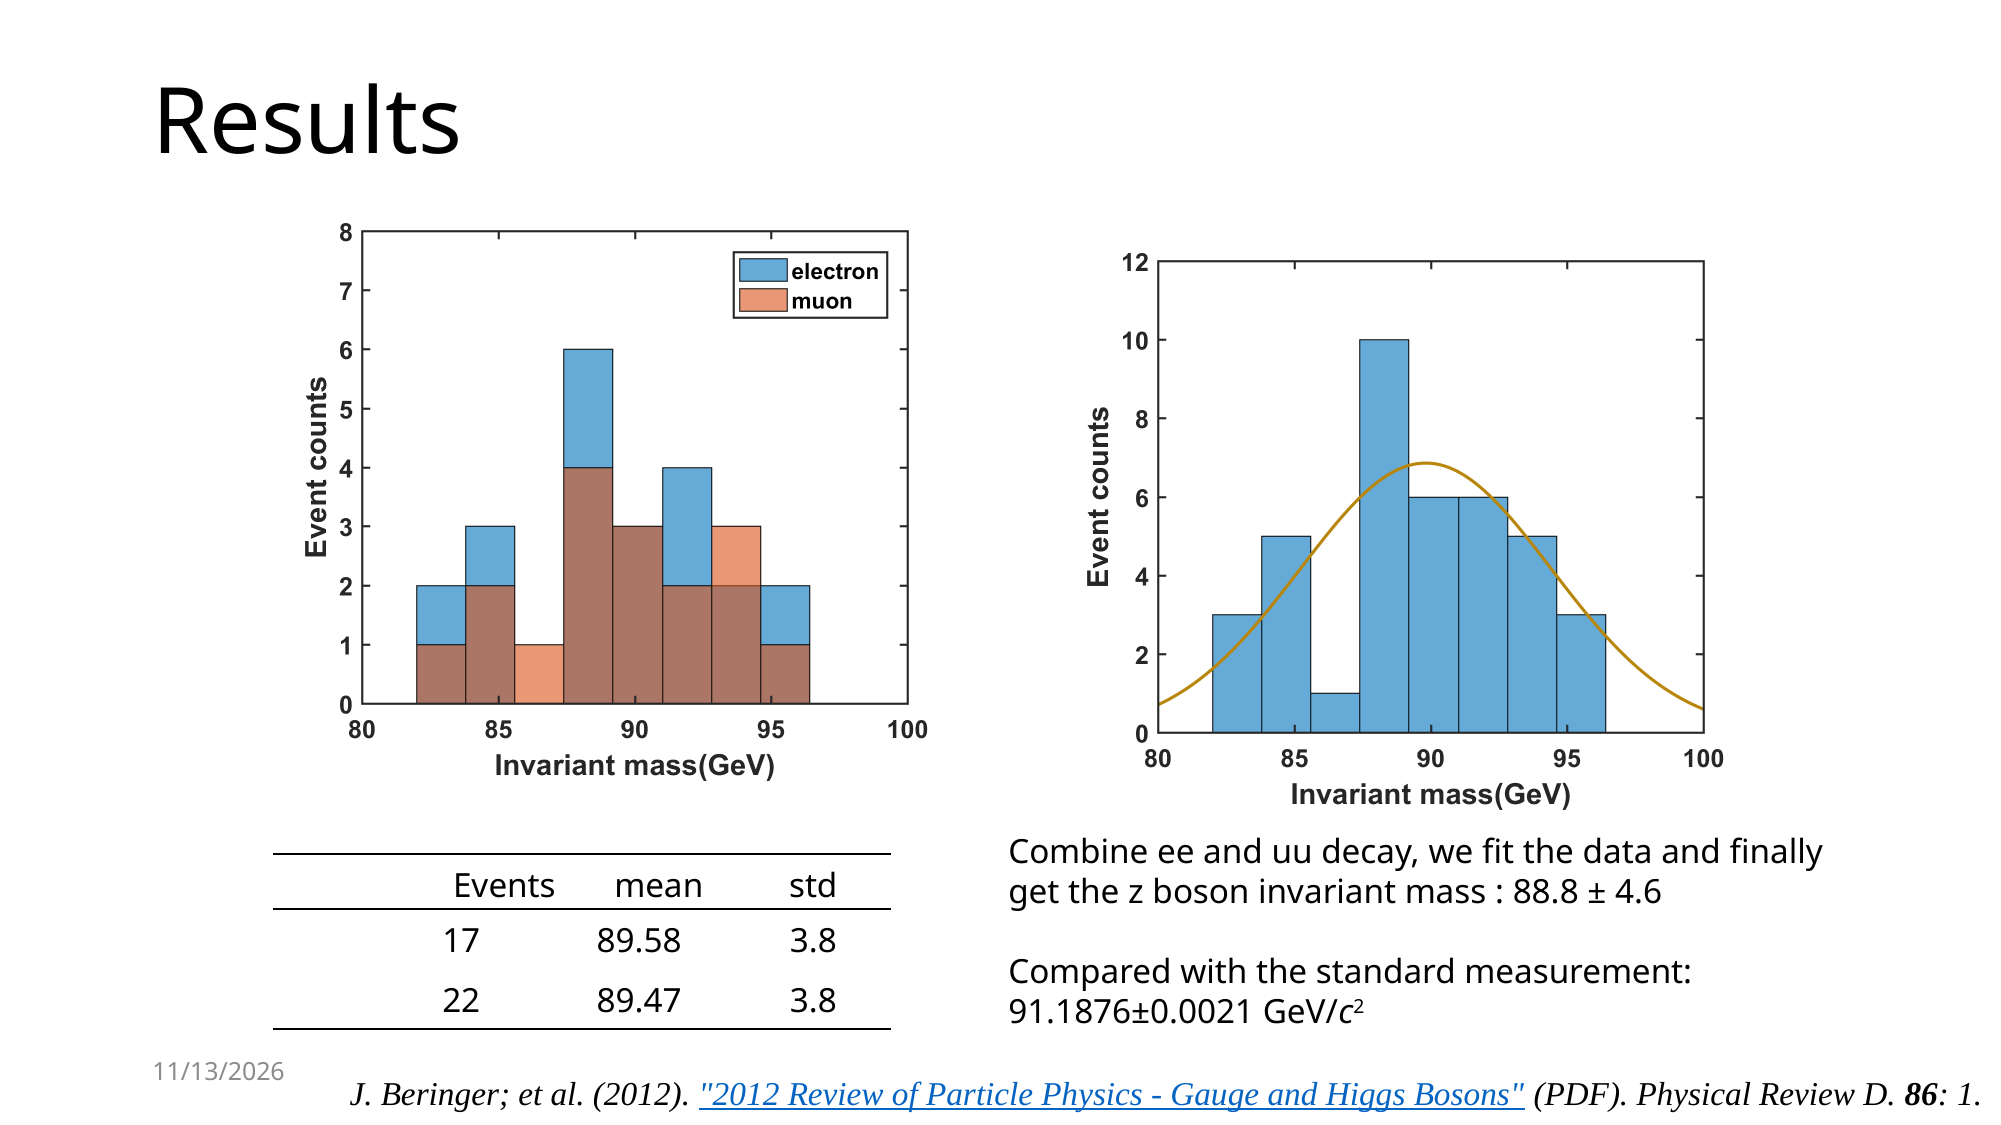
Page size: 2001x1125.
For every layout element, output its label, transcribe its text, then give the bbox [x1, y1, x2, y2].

picture [270, 186, 974, 781]
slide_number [137, 1042, 588, 1103]
text_box J. Beringer; et al. (2012). "2012 Review of Particle Physics - Gauge and Higgs Bosons" (PDF). Physical Review D. 86: 1. [334, 1065, 2000, 1120]
title Results [137, 15, 1863, 233]
picture [1066, 216, 1770, 810]
